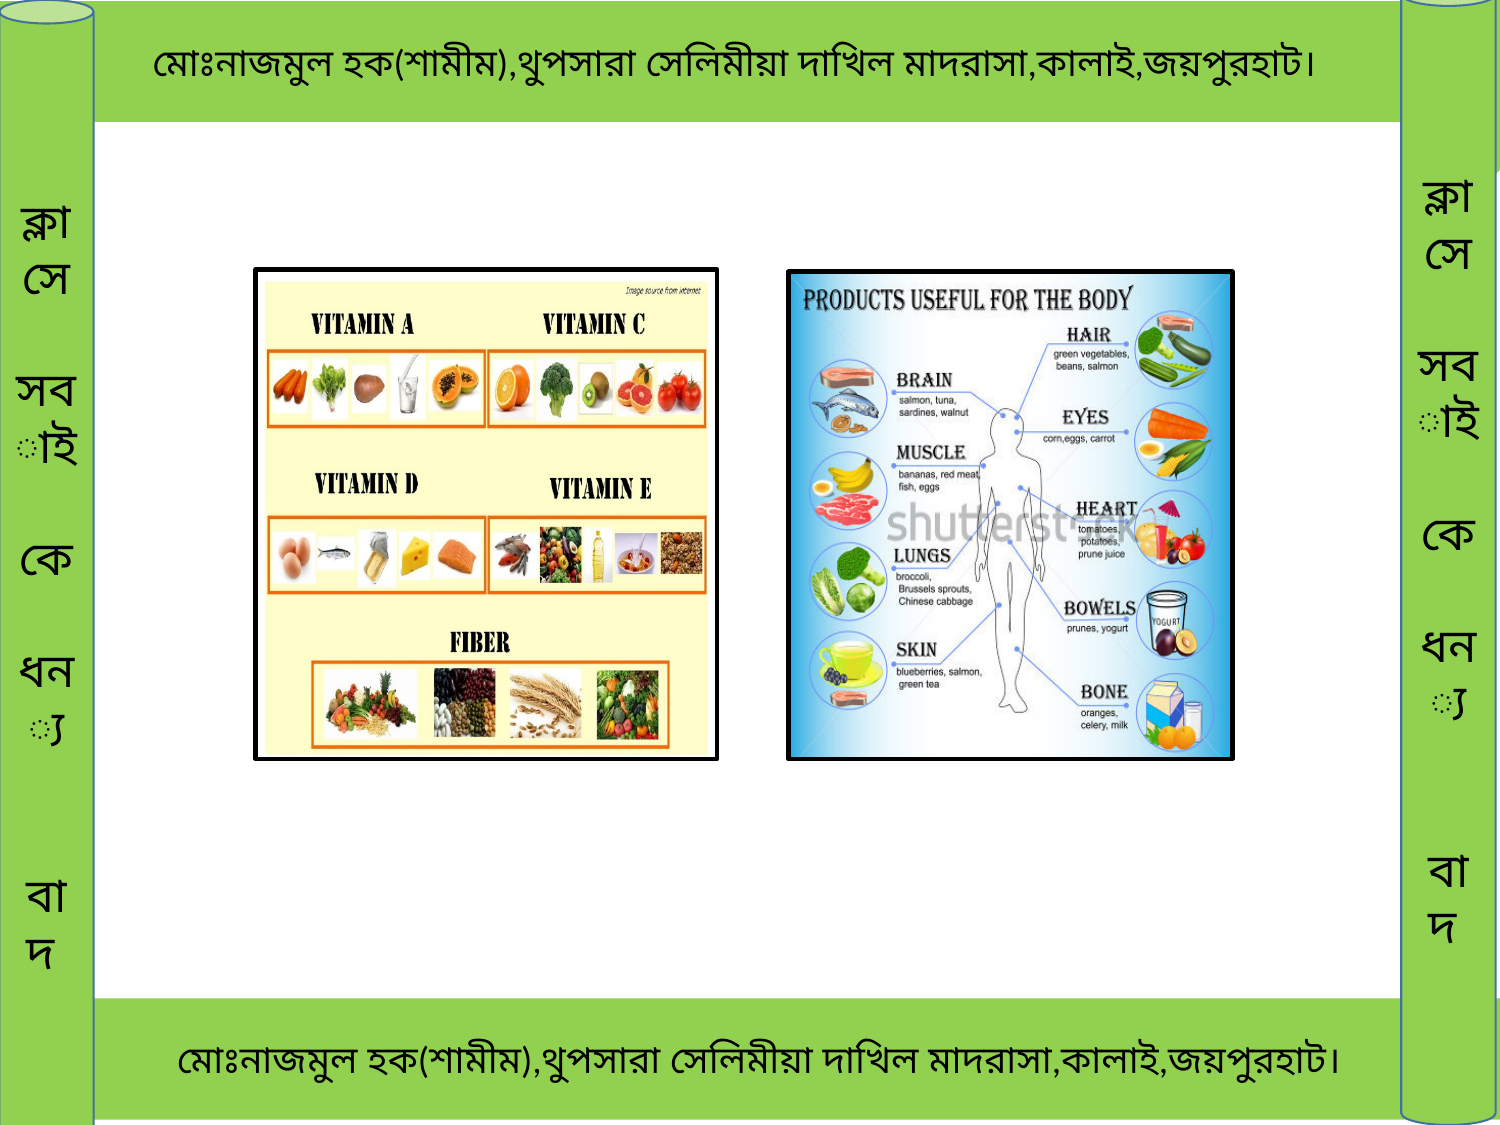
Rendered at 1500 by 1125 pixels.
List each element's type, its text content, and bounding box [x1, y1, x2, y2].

text_box ক্লাসে সবাই কে ধন্য বাদ [1400, 0, 1497, 1125]
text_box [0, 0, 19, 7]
text_box মোঃনাজমুল হক(শামীম),থুপসারা সেলিমীয়া দাখিল মাদরাসা,কালাই,জয়পুরহাট। [74, 0, 1400, 123]
text_box মোঃনাজমুল হক(শামীম),থুপসারা সেলিমীয়া দাখিল মাদরাসা,কালাই,জয়পুরহাট। [95, 997, 1407, 1121]
picture [257, 271, 715, 757]
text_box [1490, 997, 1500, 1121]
picture [790, 274, 1230, 757]
text_box ক্লাসে সবাই কে ধন্য বাদ [0, 0, 95, 1125]
